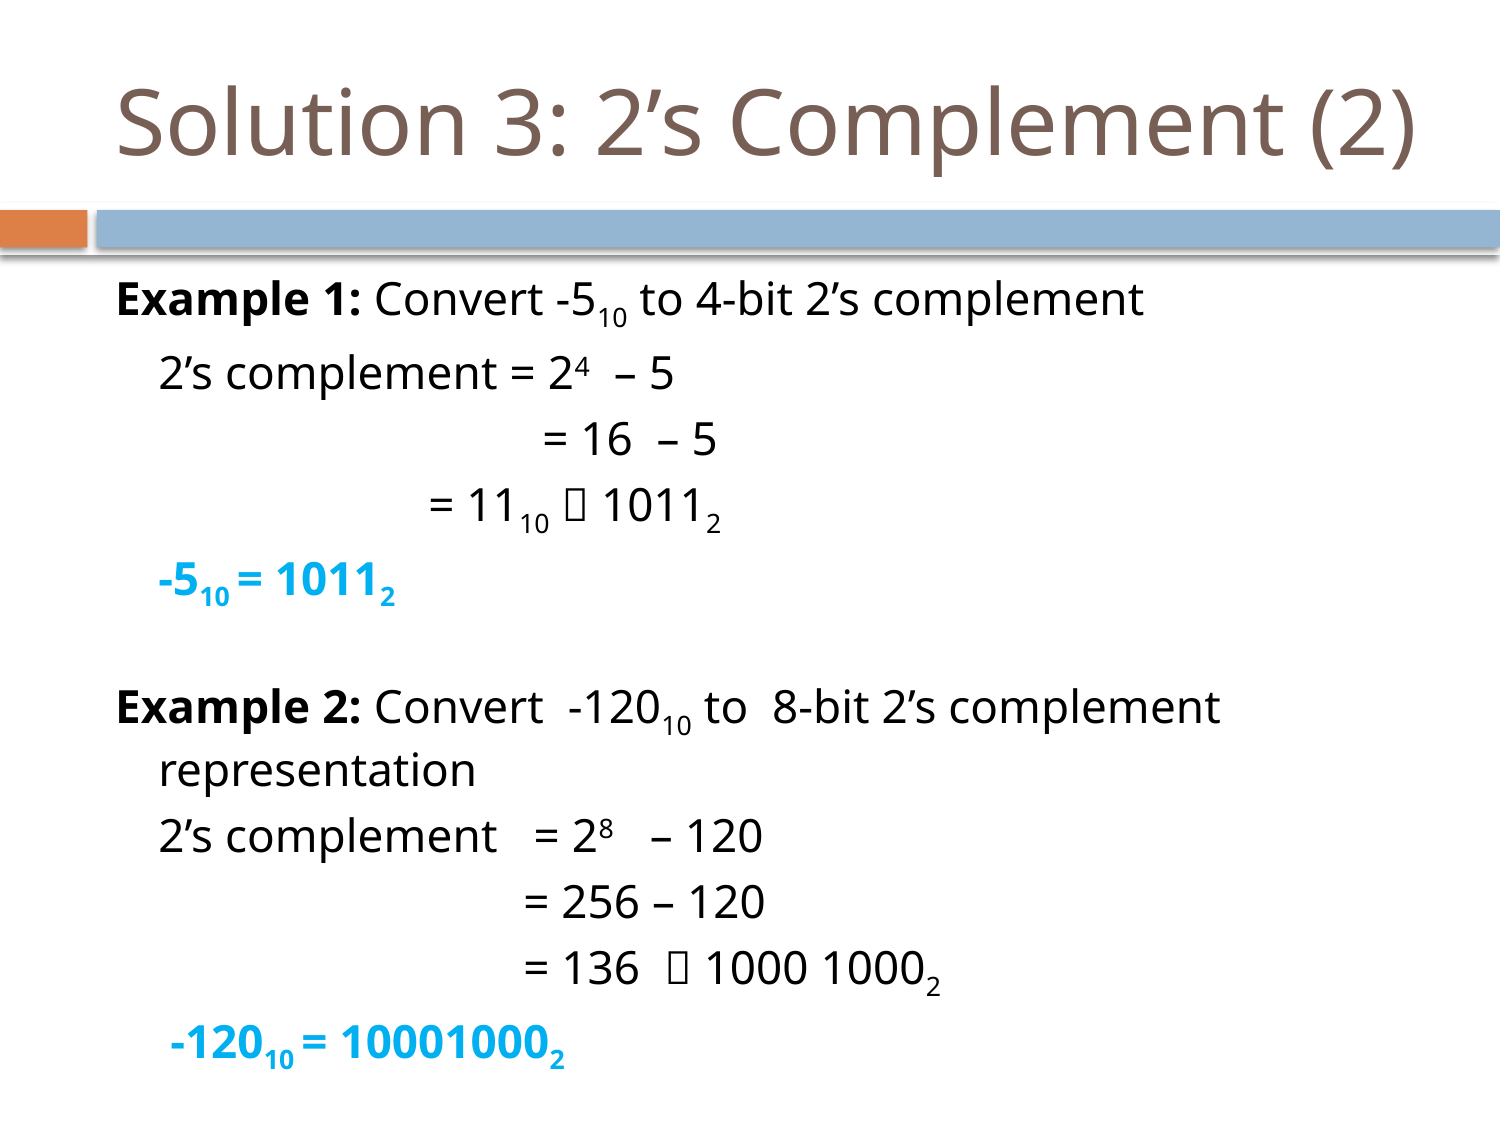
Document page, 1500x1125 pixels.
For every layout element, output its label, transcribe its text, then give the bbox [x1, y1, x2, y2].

title Solution 3: 2’s Complement (2) [100, 37, 1438, 200]
list Example 1: Convert -510 to 4-bit 2’s complement 2’s complement = 24 – 5 = 16 – 5 = 1110  10112 -510 = 10112 Example 2: Convert -12010 to 8-bit 2’s complement representation 2’s complement = 28 – 120 = 256 – 120 = 136  1000 10002 -12010 = 100010002 [100, 262, 1438, 1090]
